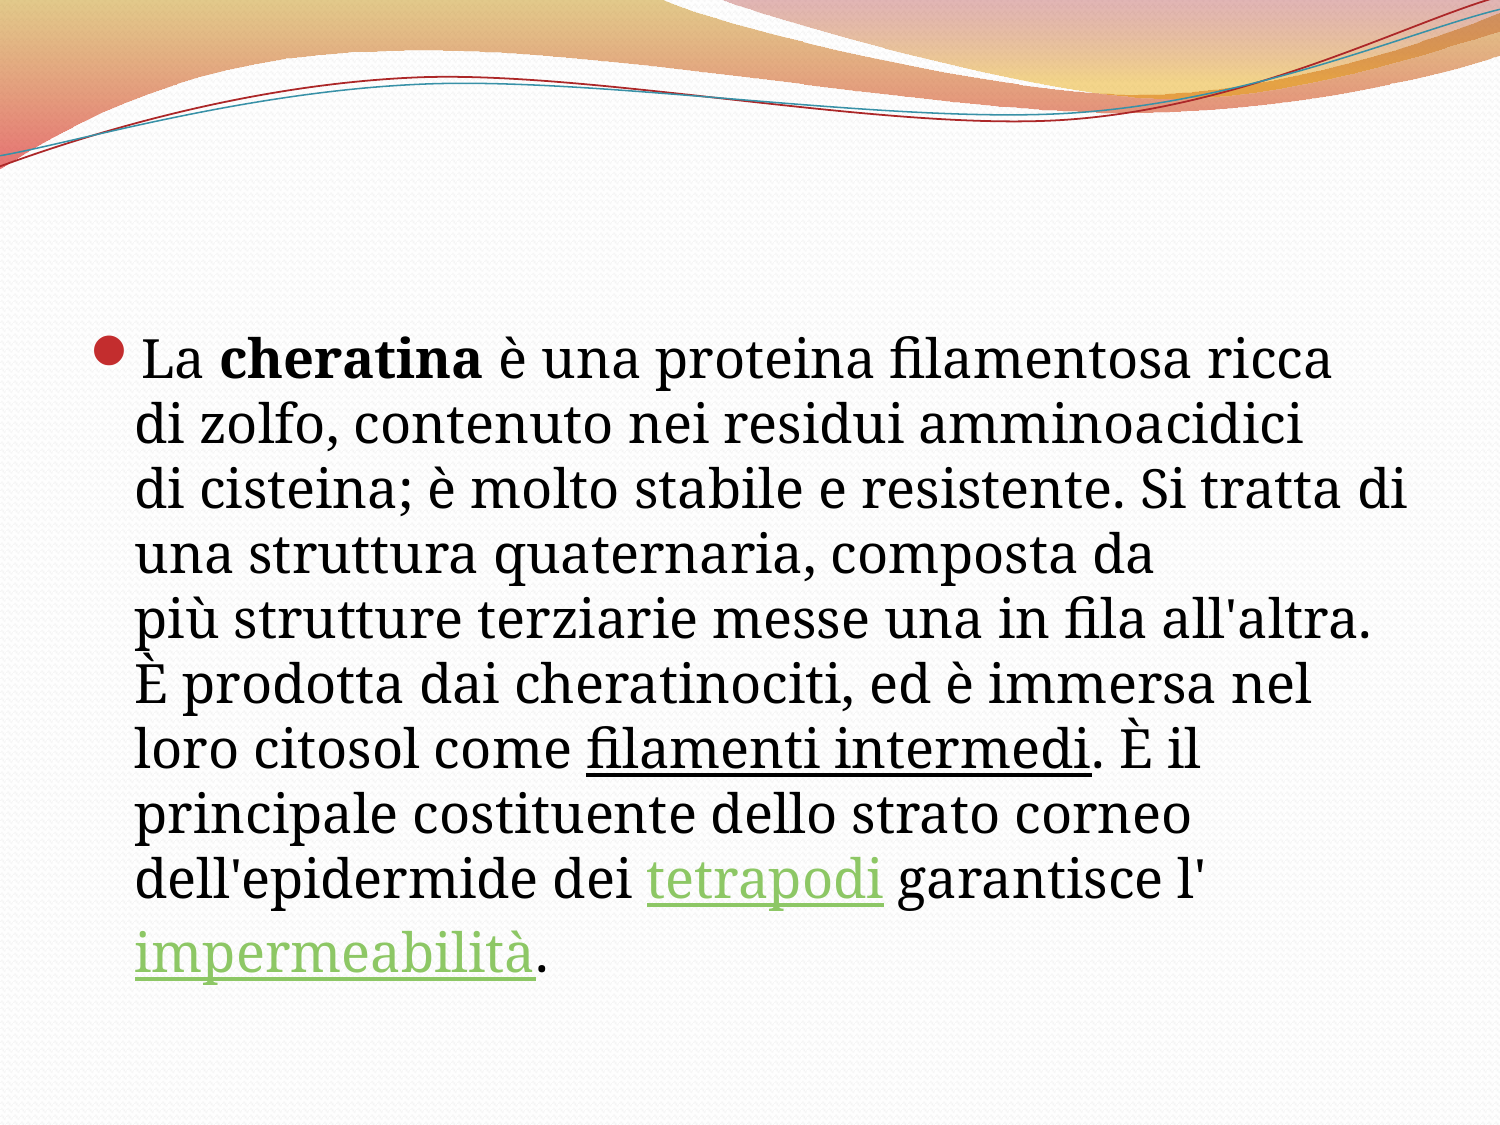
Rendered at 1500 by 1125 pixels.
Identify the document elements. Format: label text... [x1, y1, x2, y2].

list La cheratina è una proteina filamentosa ricca di zolfo, contenuto nei residui amminoacidici di cisteina; è molto stabile e resistente. Si tratta di una struttura quaternaria, composta da più strutture terziarie messe una in fila all'altra. È prodotta dai cheratinociti, ed è immersa nel loro citosol come filamenti intermedi. È il principale costituente dello strato corneo dell'epidermide dei tetrapodi garantisce l'impermeabilità. [75, 317, 1425, 1038]
